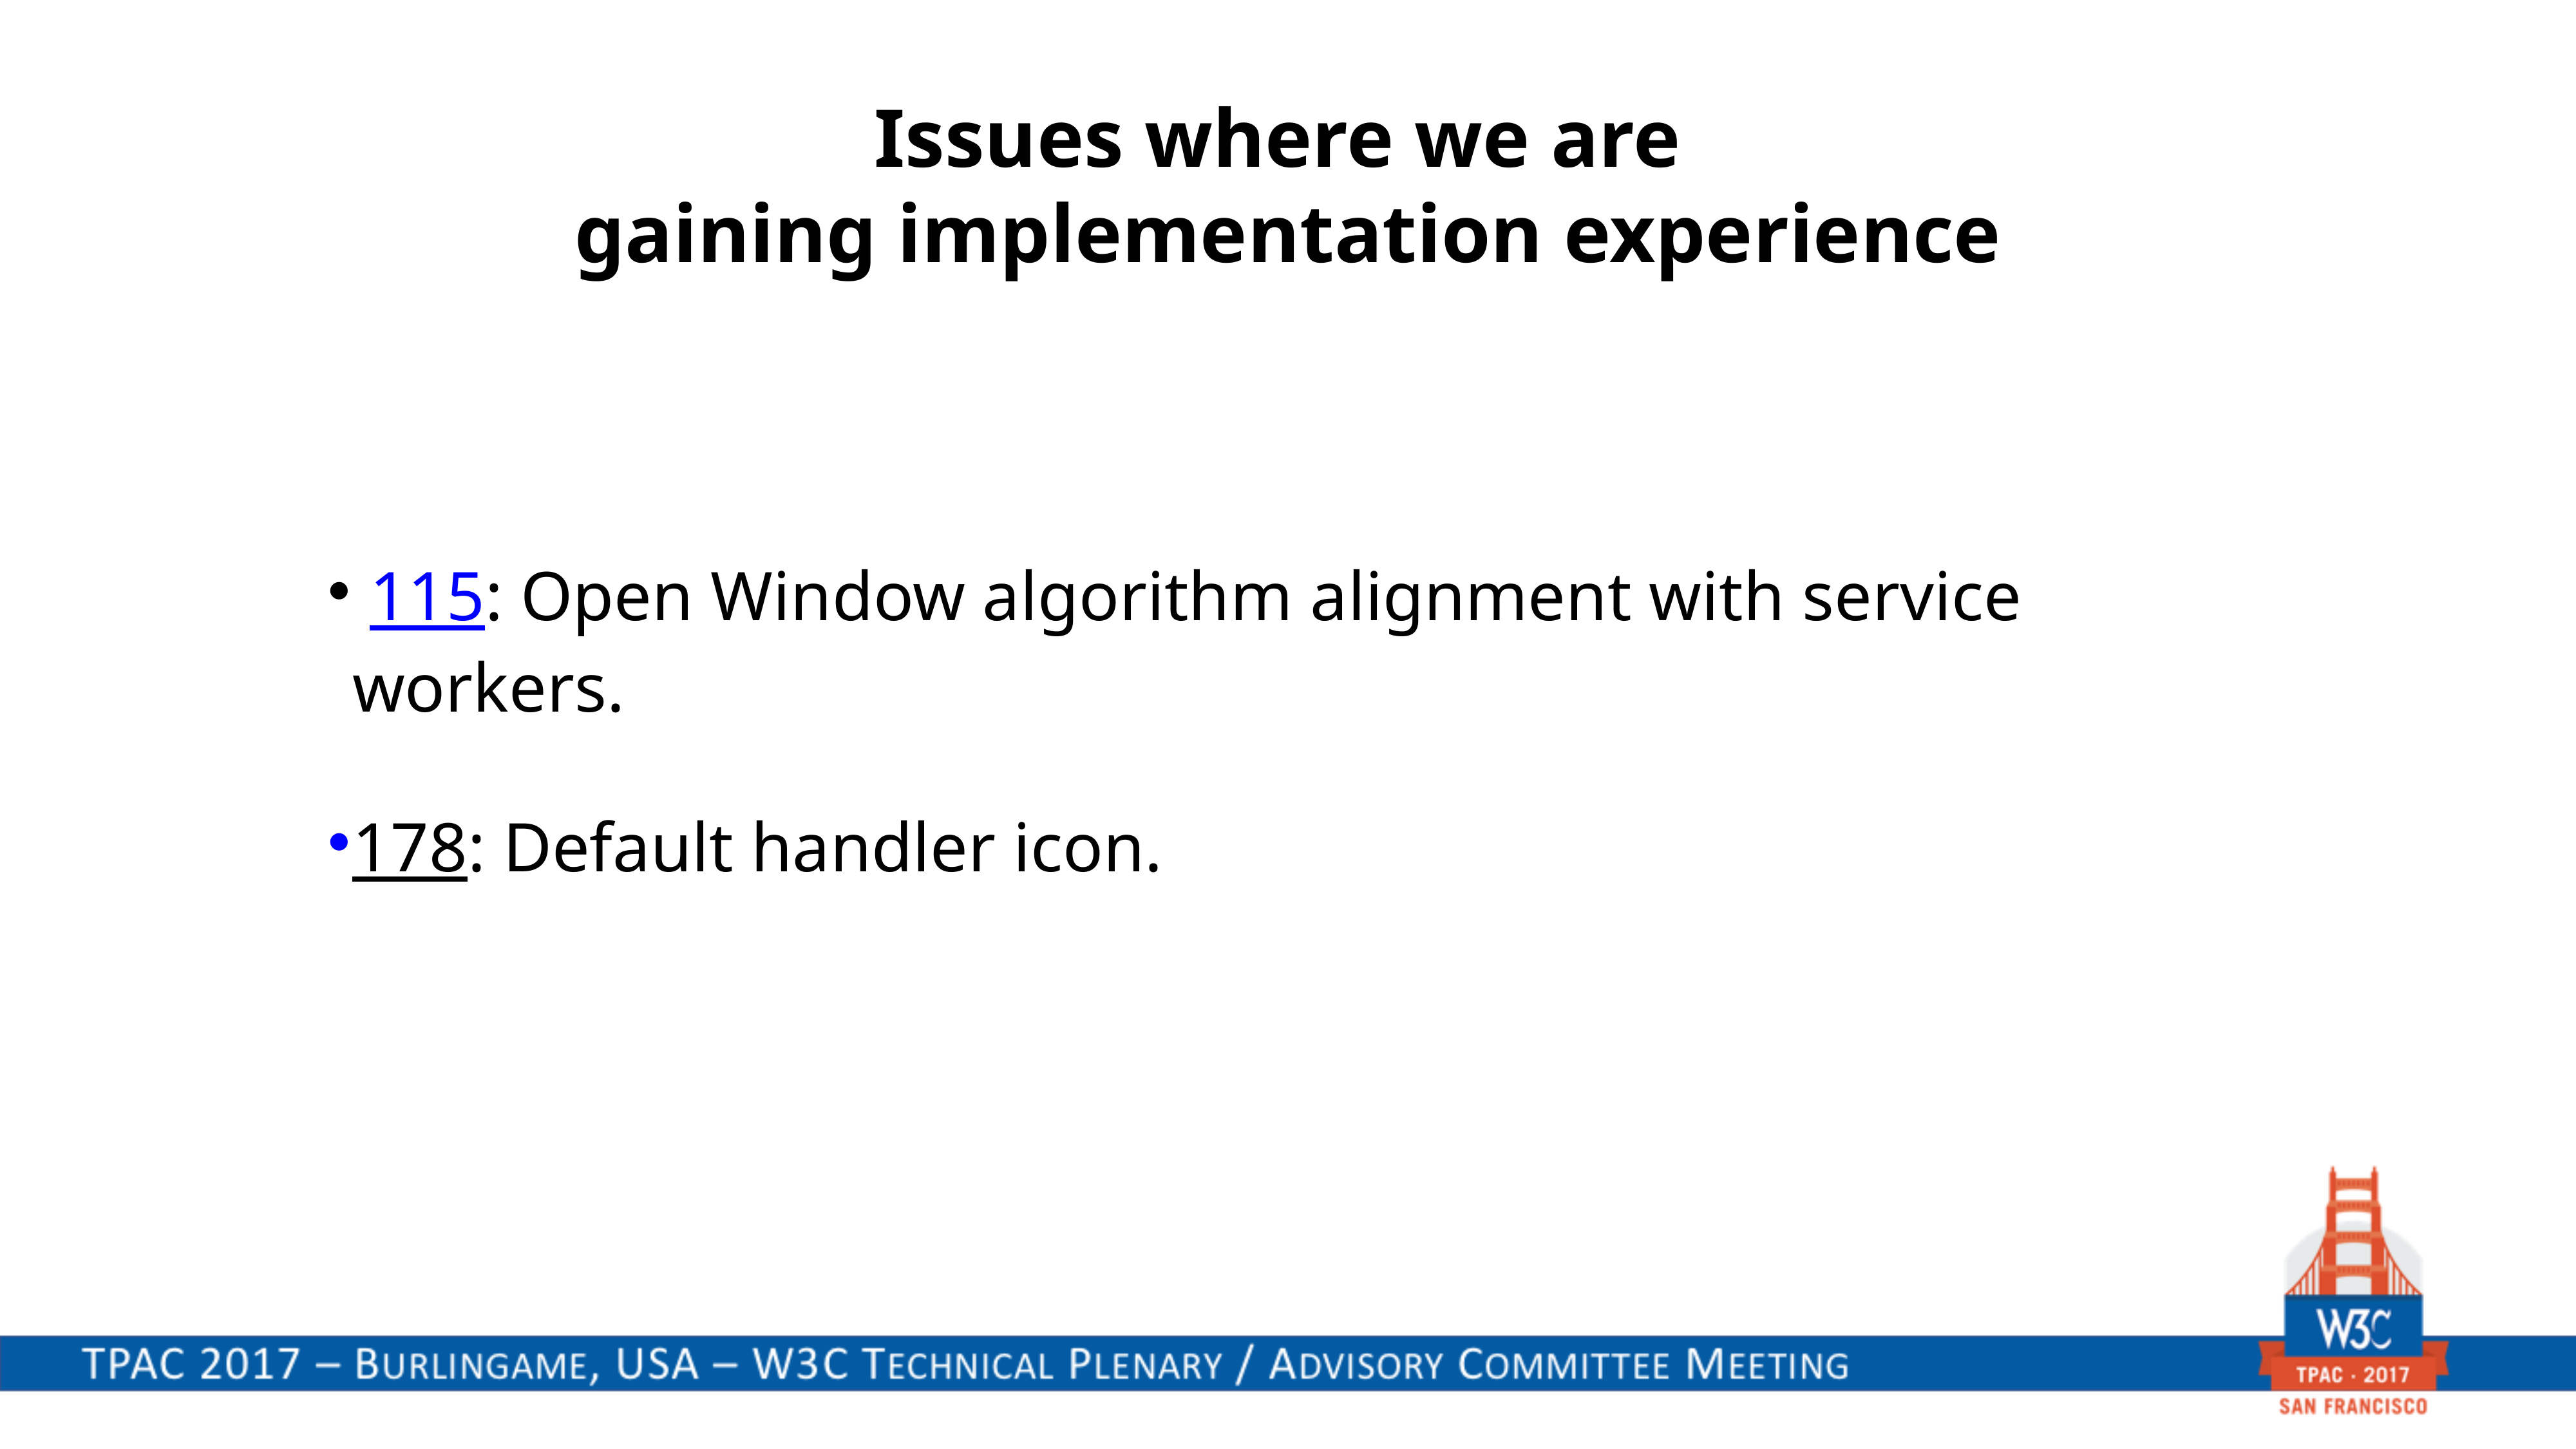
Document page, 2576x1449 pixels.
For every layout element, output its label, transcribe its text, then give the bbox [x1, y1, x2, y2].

picture [0, 0, 2576, 1449]
slide_number [2478, 1327, 2541, 1392]
list 115: Open Window algorithm alignment with service workers. 178: Default handler icon. [296, 365, 2280, 1084]
title Issues where we are gaining implementation experience [296, 65, 2280, 300]
